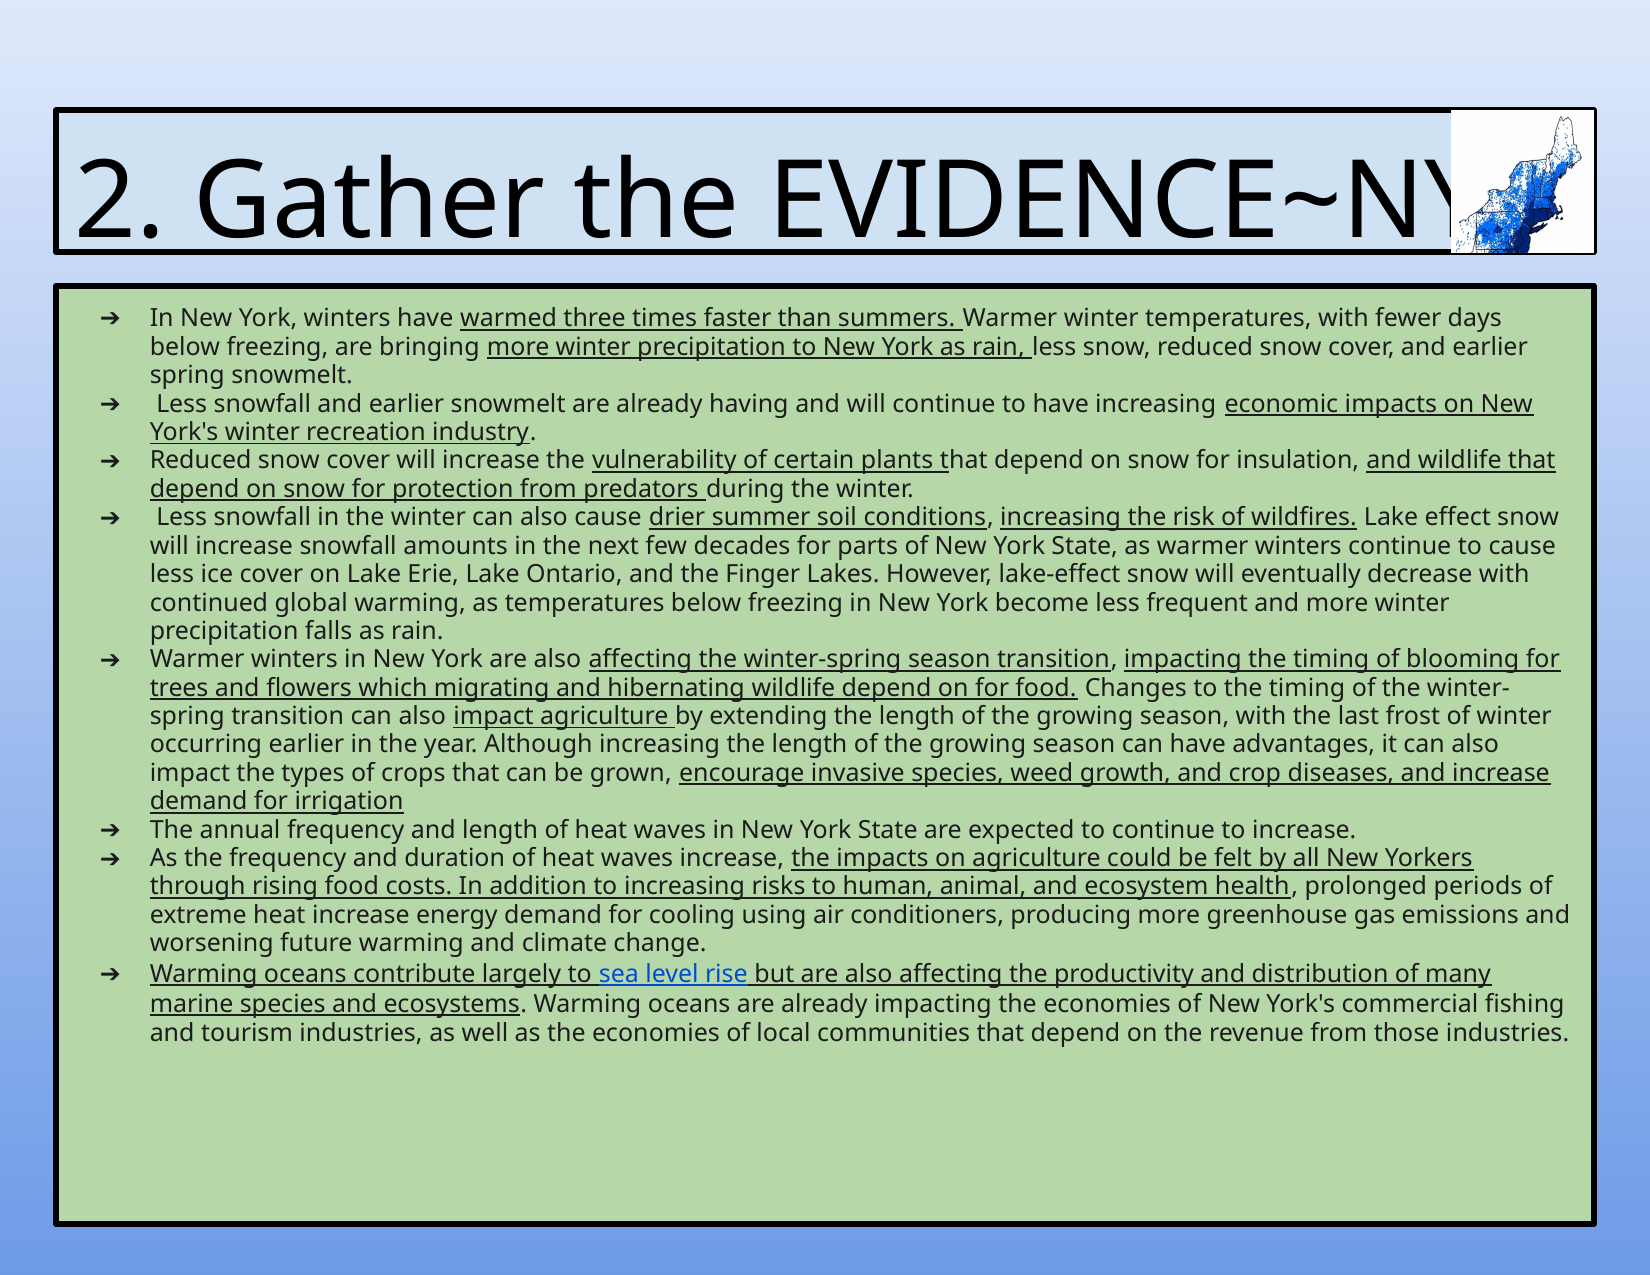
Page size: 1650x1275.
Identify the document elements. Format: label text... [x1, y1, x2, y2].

list In New York, winters have warmed three times faster than summers. Warmer winter temperatures, with fewer days below freezing, are bringing more winter precipitation to New York as rain, less snow, reduced snow cover, and earlier spring snowmelt. Less snowfall and earlier snowmelt are already having and will continue to have increasing economic impacts on New York's winter recreation industry. Reduced snow cover will increase the vulnerability of certain plants that depend on snow for insulation, and wildlife that depend on snow for protection from predators during the winter. Less snowfall in the winter can also cause drier summer soil conditions, increasing the risk of wildfires. Lake effect snow will increase snowfall amounts in the next few decades for parts of New York State, as warmer winters continue to cause less ice cover on Lake Erie, Lake Ontario, and the Finger Lakes. However, lake-effect snow will eventually decrease with continued global warming, as temperatures below freezing in New York become less frequent and more winter precipitation falls as rain. Warmer winters in New York are also affecting the winter-spring season transition, impacting the timing of blooming for trees and flowers which migrating and hibernating wildlife depend on for food. Changes to the timing of the winter-spring transition can also impact agriculture by extending the length of the growing season, with the last frost of winter occurring earlier in the year. Although increasing the length of the growing season can have advantages, it can also impact the types of crops that can be grown, encourage invasive species, weed growth, and crop diseases, and increase demand for irrigation The annual frequency and length of heat waves in New York State are expected to continue to increase. As the frequency and duration of heat waves increase, the impacts on agriculture could be felt by all New Yorkers through rising food costs. In addition to increasing risks to human, animal, and ecosystem health, prolonged periods of extreme heat increase energy demand for cooling using air conditioners, producing more greenhouse gas emissions and worsening future warming and climate change. Warming oceans contribute largely to sea level rise but are also affecting the productivity and distribution of many marine species and ecosystems. Warming oceans are already impacting the economies of New York's commercial fishing and tourism industries, as well as the economies of local communities that depend on the revenue from those industries. [56, 285, 1594, 1225]
picture [1451, 109, 1594, 253]
title 2. Gather the EVIDENCE~NY [56, 110, 1449, 253]
